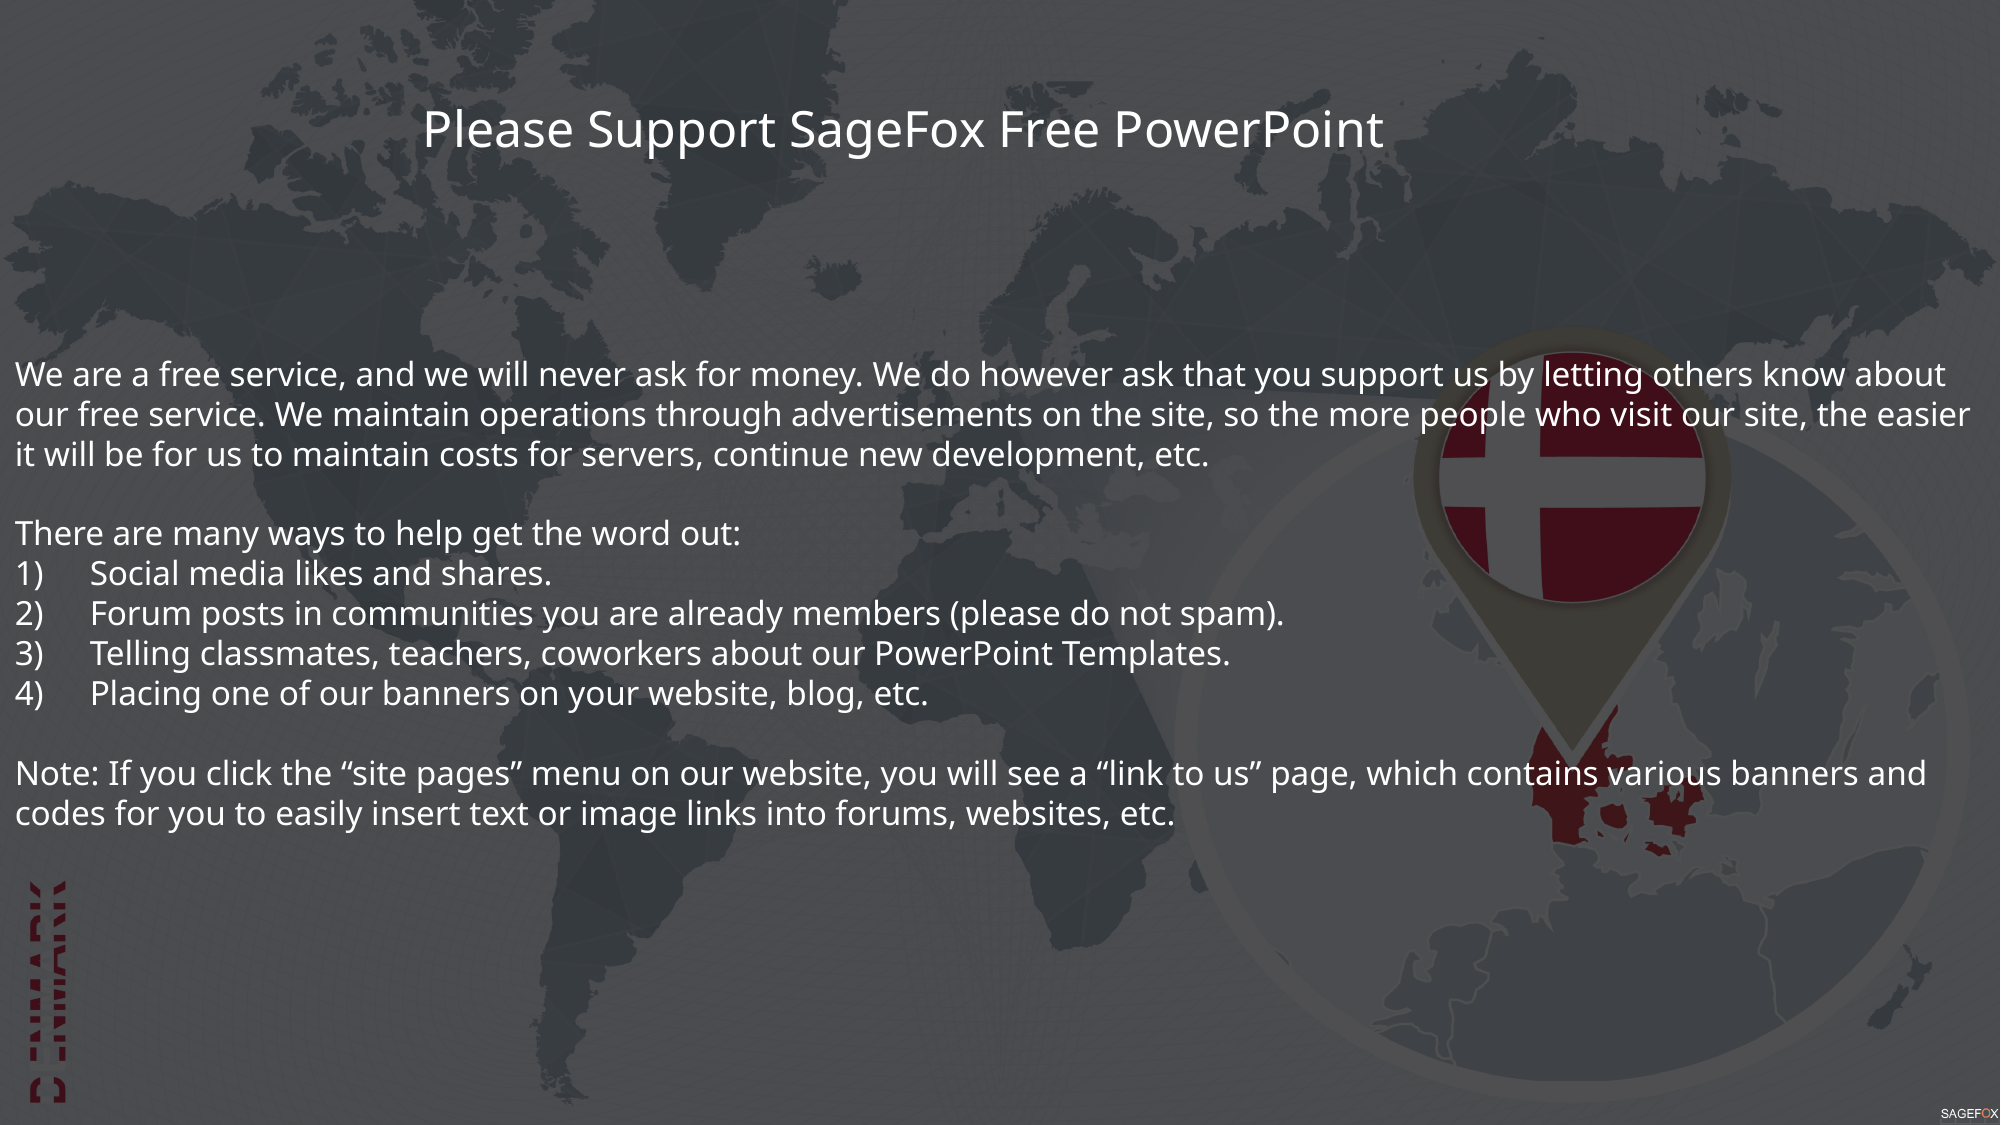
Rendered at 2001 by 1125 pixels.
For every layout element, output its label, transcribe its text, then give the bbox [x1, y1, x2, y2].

title Please Support SageFox Free PowerPoint [363, 72, 1444, 190]
text_box We are a free service, and we will never ask for money. We do however ask that you support us by letting others know about our free service. We maintain operations through advertisements on the site, so the more people who visit our site, the easier it will be for us to maintain costs for servers, continue new development, etc. There are many ways to help get the word out: Social media likes and shares. Forum posts in communities you are already members (please do not spam). Telling classmates, teachers, coworkers about our PowerPoint Templates. Placing one of our banners on your website, blog, etc. Note: If you click the “site pages” menu on our website, you will see a “link to us” page, which contains various banners and codes for you to easily insert text or image links into forums, websites, etc. [0, 0, 2000, 1125]
